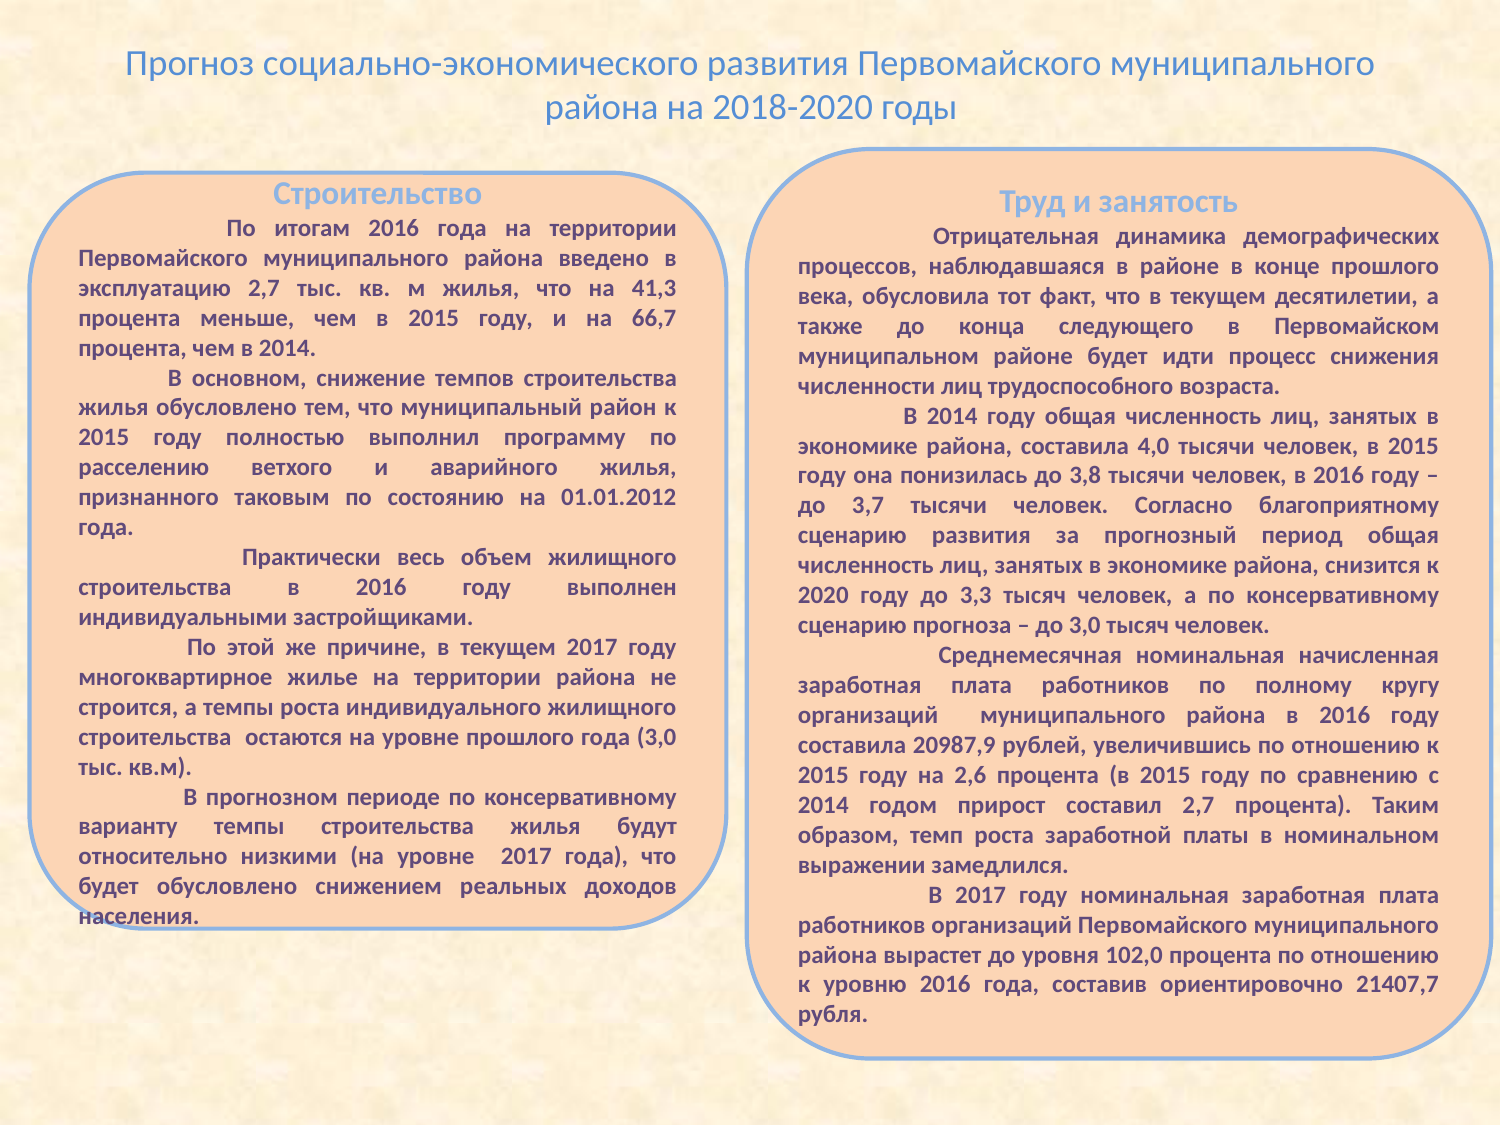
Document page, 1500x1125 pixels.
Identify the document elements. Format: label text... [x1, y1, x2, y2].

title Прогноз социально-экономического развития Первомайского муниципального района на 2018-2020 годы [76, 30, 1427, 135]
text_box Строительство По итогам 2016 года на территории Первомайского муниципального района введено в эксплуатацию 2,7 тыс. кв. м жилья, что на 41,3 процента меньше, чем в 2015 году, и на 66,7 процента, чем в 2014. В основном, снижение темпов строительства жилья обусловлено тем, что муниципальный район к 2015 году полностью выполнил программу по расселению ветхого и аварийного жилья, признанного таковым по состоянию на 01.01.2012 года. Практически весь объем жилищного строительства в 2016 году выполнен индивидуальными застройщиками. По этой же причине, в текущем 2017 году многоквартирное жилье на территории района не строится, а темпы роста индивидуального жилищного строительства остаются на уровне прошлого года (3,0 тыс. кв.м). В прогнозном периоде по консервативному варианту темпы строительства жилья будут относительно низкими (на уровне 2017 года), что будет обусловлено снижением реальных доходов населения. [27, 170, 729, 931]
picture [0, 0, 1500, 1125]
text_box Труд и занятость Отрицательная динамика демографических процессов, наблюдавшаяся в районе в конце прошлого века, обусловила тот факт, что в текущем десятилетии, а также до конца следующего в Первомайском муниципальном районе будет идти процесс снижения численности лиц трудоспособного возраста. В 2014 году общая численность лиц, занятых в экономике района, составила 4,0 тысячи человек, в 2015 году она понизилась до 3,8 тысячи человек, в 2016 году – до 3,7 тысячи человек. Согласно благоприятному сценарию развития за прогнозный период общая численность лиц, занятых в экономике района, снизится к 2020 году до 3,3 тысяч человек, а по консервативному сценарию прогноза – до 3,0 тысяч человек. Среднемесячная номинальная начисленная заработная плата работников по полному кругу организаций муниципального района в 2016 году составила 20987,9 рублей, увеличившись по отношению к 2015 году на 2,6 процента (в 2015 году по сравнению с 2014 годом прирост составил 2,7 процента). Таким образом, темп роста заработной платы в номинальном выражении замедлился. В 2017 году номинальная заработная плата работников организаций Первомайского муниципального района вырастет до уровня 102,0 процента по отношению к уровню 2016 года, составив ориентировочно 21407,7 рубля. [744, 146, 1494, 1061]
